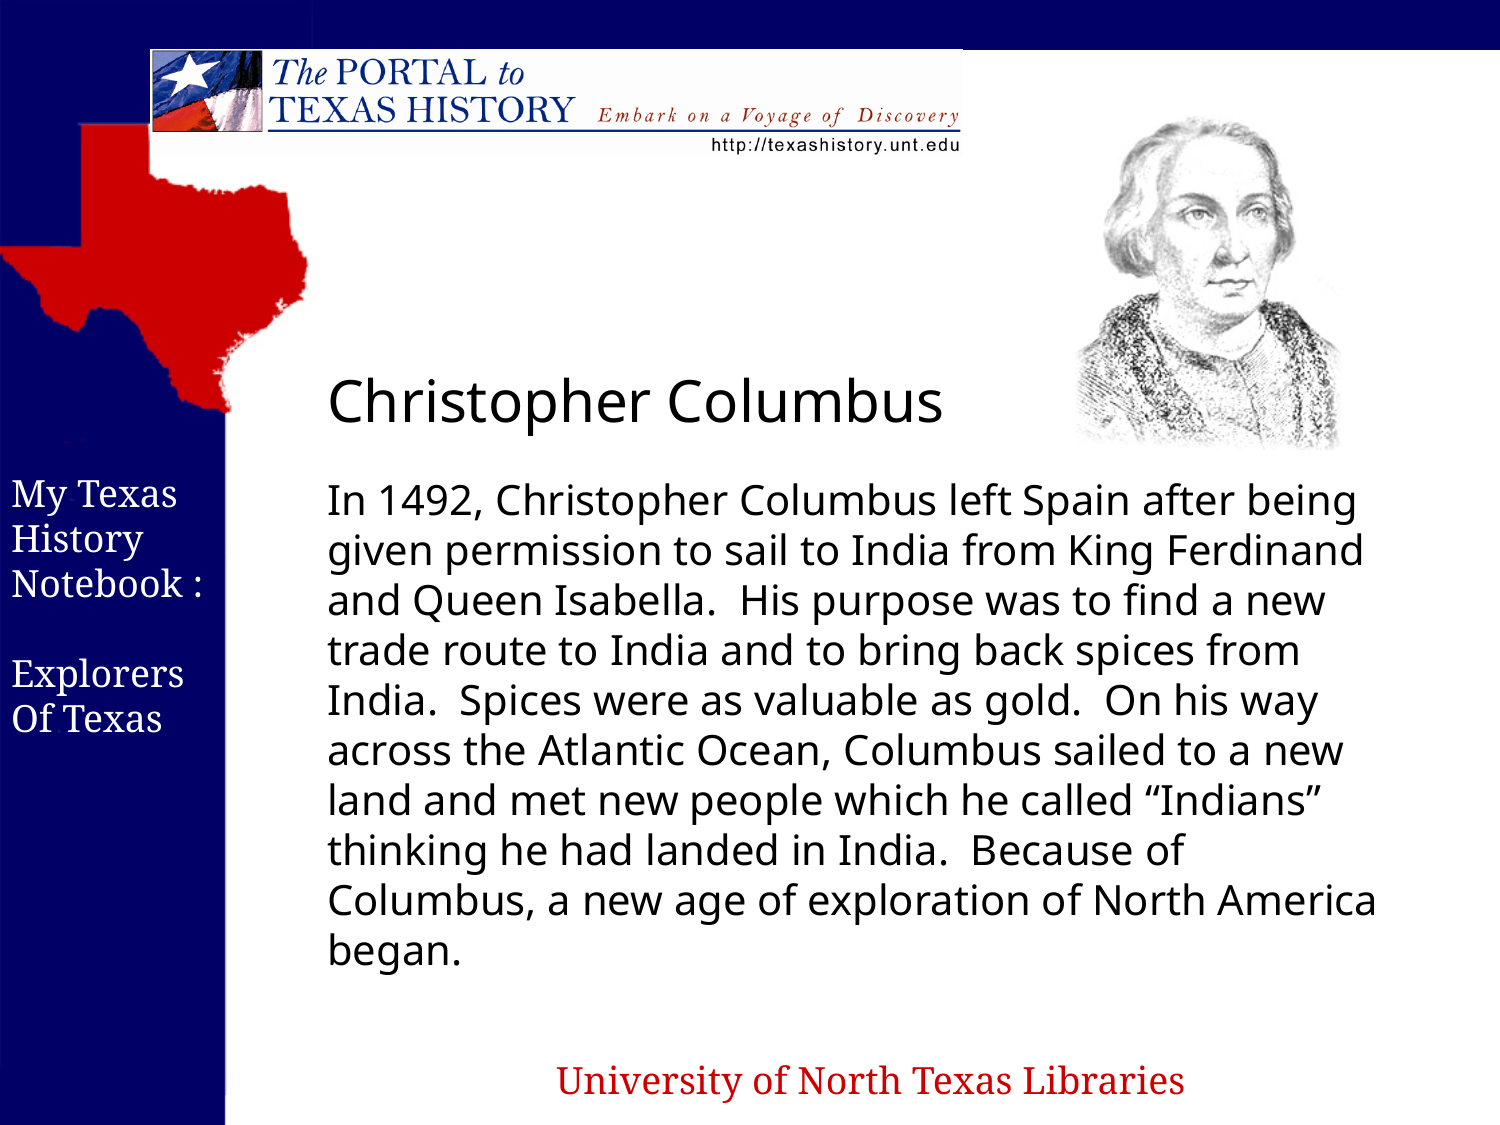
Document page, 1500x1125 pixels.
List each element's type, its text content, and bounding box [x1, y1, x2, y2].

text_box Christopher Columbus In 1492, Christopher Columbus left Spain after being given permission to sail to India from King Ferdinand and Queen Isabella. His purpose was to find a new trade route to India and to bring back spices from India. Spices were as valuable as gold. On his way across the Atlantic Ocean, Columbus sailed to a new land and met new people which he called “Indians” thinking he had landed in India. Because of Columbus, a new age of exploration of North America began. [316, 356, 1400, 1032]
picture [1074, 104, 1342, 451]
picture [0, 0, 1500, 1125]
text_box University of North Texas Libraries [487, 1049, 1256, 1110]
